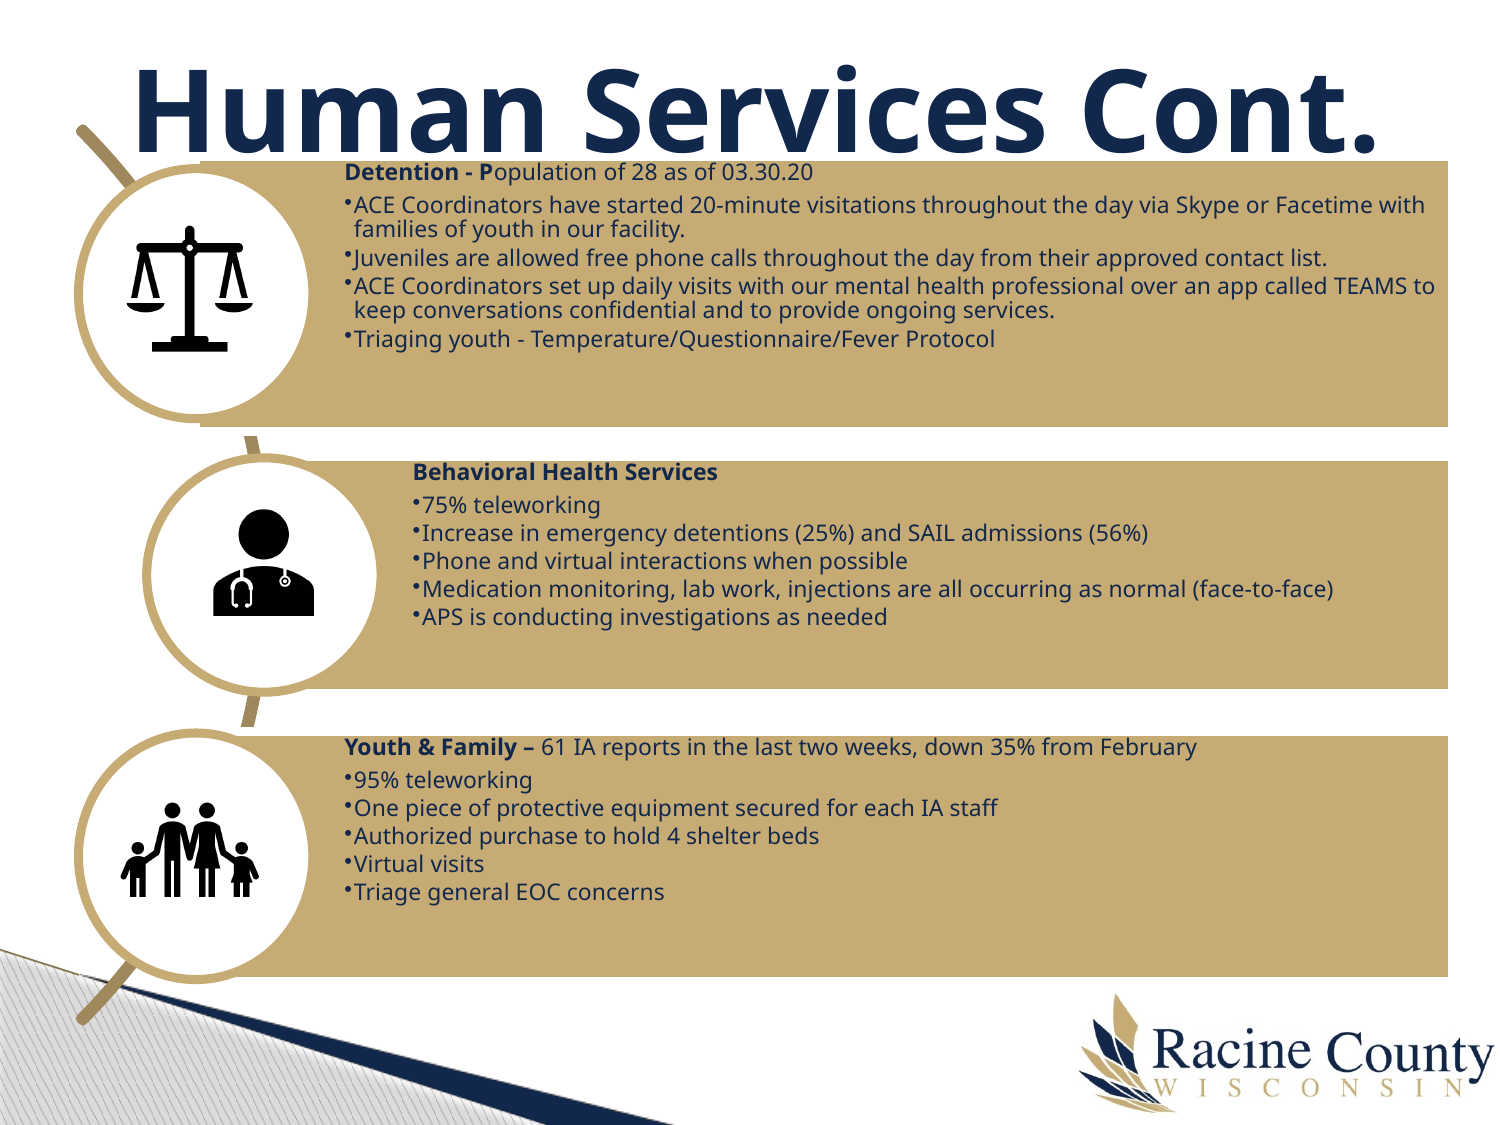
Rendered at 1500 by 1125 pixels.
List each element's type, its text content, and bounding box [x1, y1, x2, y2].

picture [1074, 987, 1500, 1125]
title Human Services Cont. [81, 12, 1432, 105]
picture [114, 774, 265, 926]
picture [114, 212, 265, 364]
picture [79, 1044, 685, 1125]
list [65, 105, 1466, 1044]
picture [188, 487, 339, 638]
